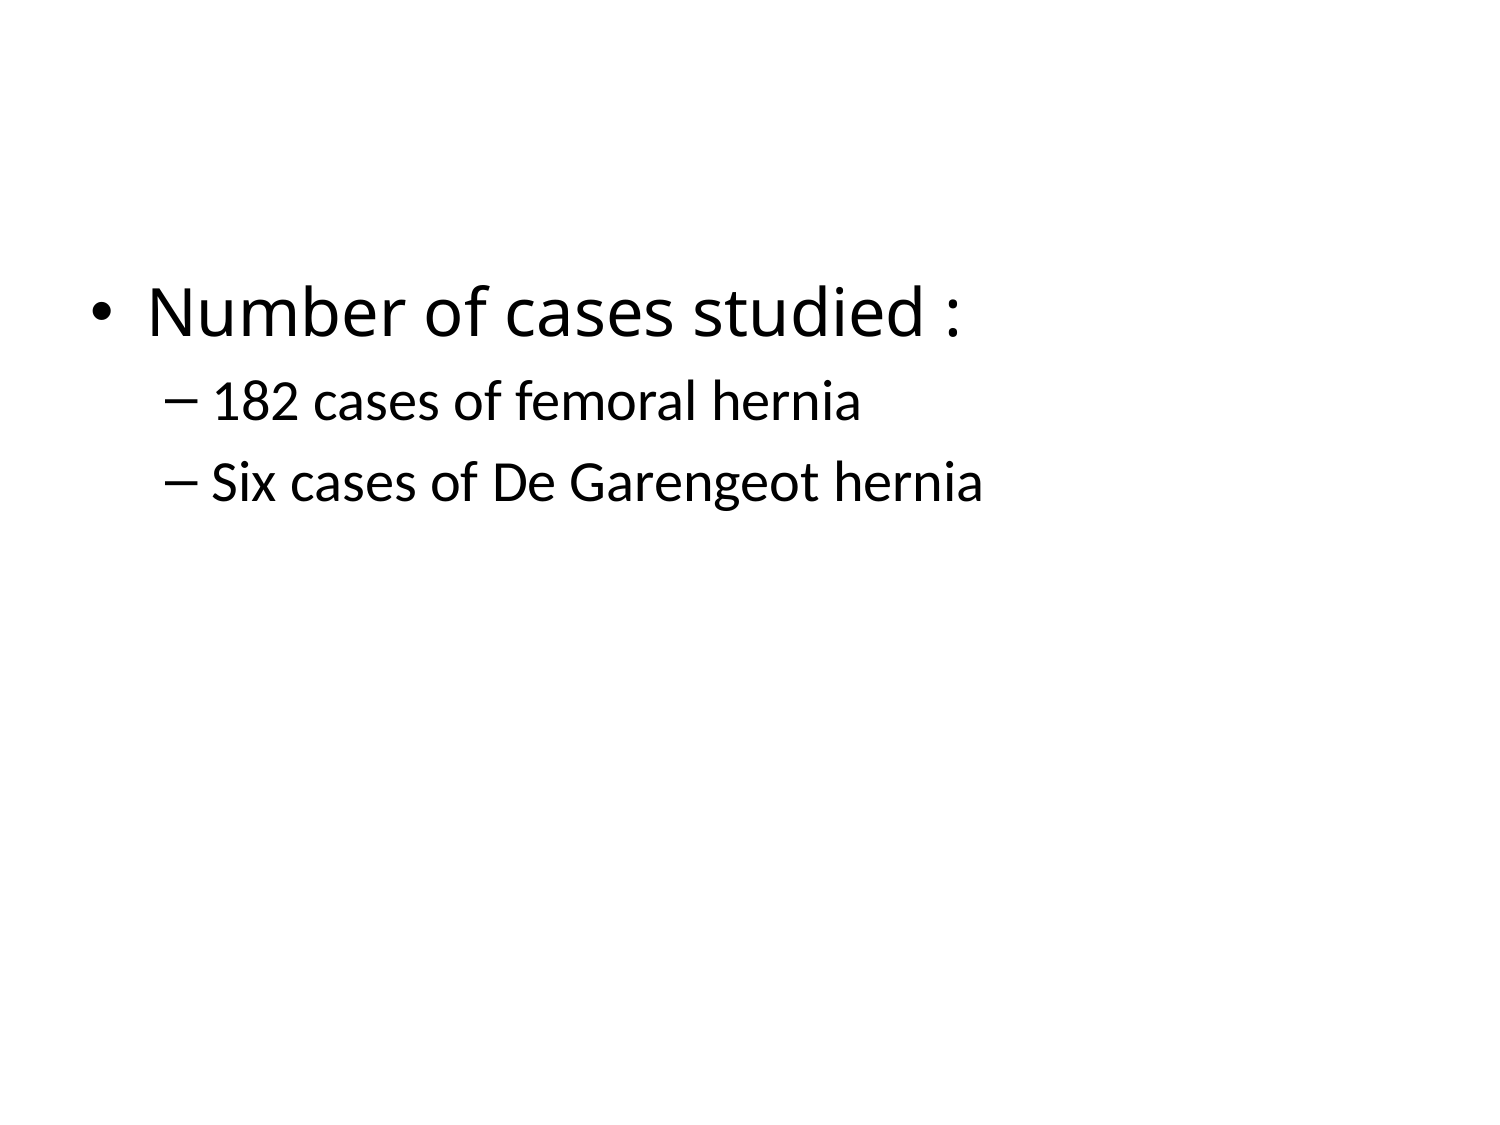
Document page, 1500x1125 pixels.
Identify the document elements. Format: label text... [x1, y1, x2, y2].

list Number of cases studied : 182 cases of femoral hernia Six cases of De Garengeot hernia [75, 262, 1425, 1005]
